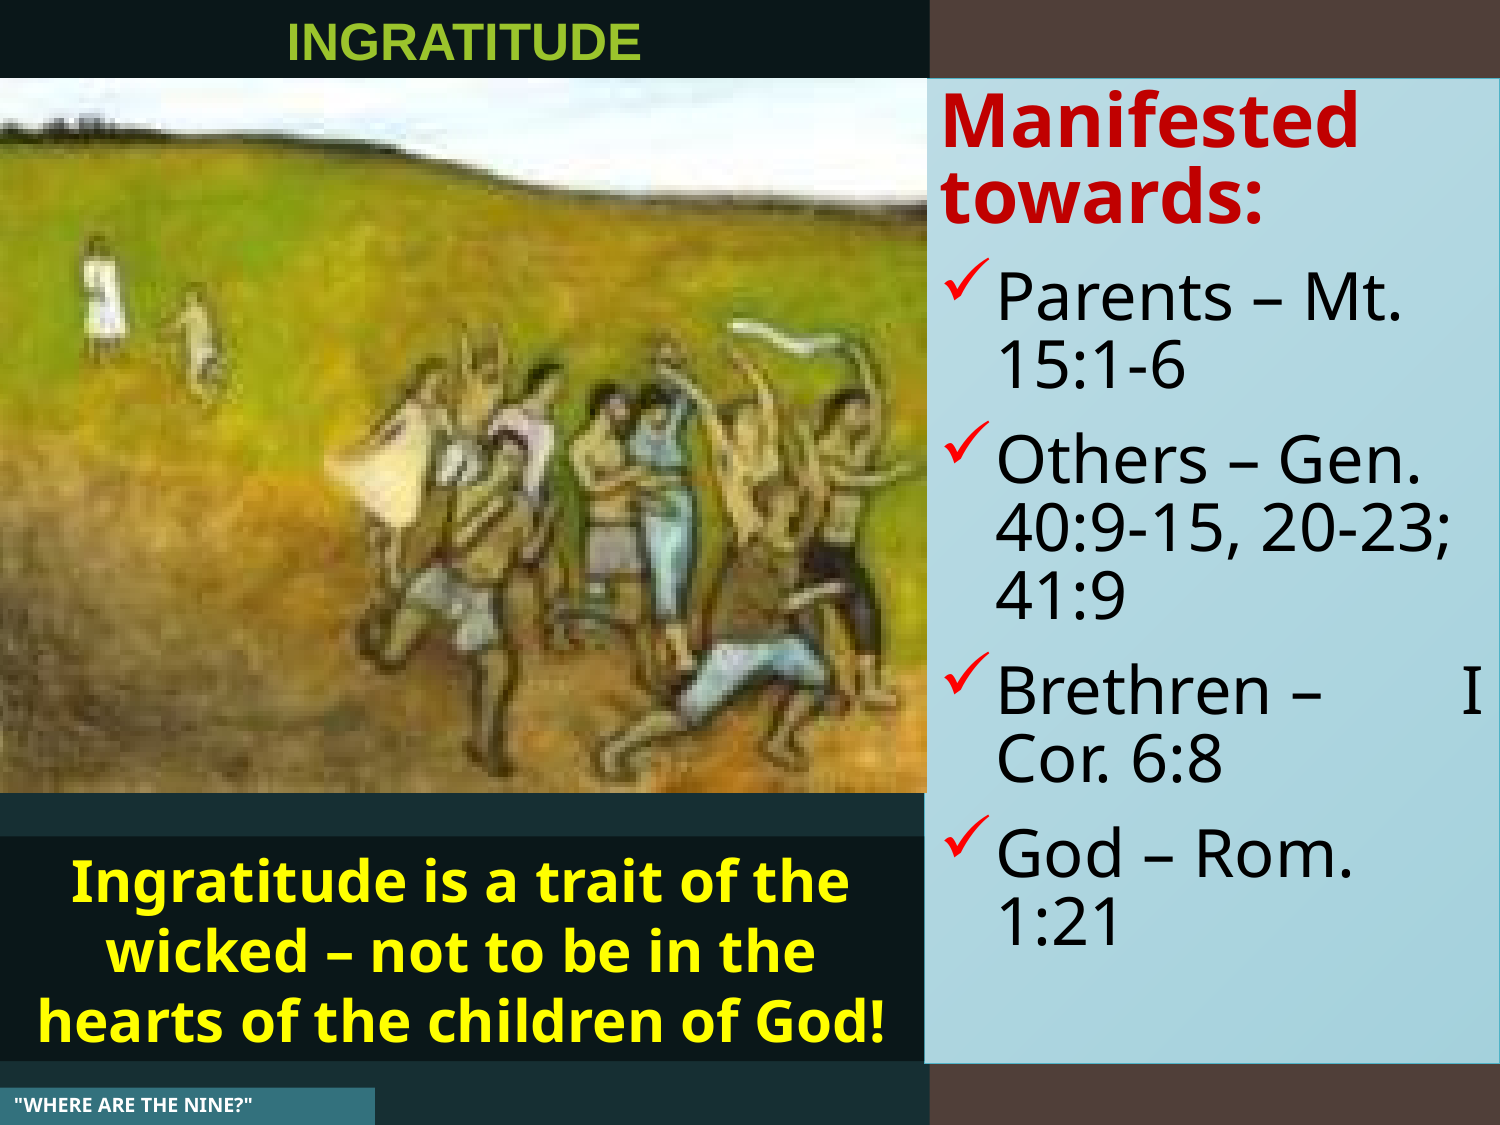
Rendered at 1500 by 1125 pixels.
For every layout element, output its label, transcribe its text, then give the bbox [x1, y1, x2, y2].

footer "Where Are The Nine?" [0, 1087, 375, 1125]
text_box [930, 0, 1500, 78]
text_box Manifested towards: Parents – Mt. 15:1-6 Others – Gen. 40:9-15, 20-23; 41:9 Brethren – I Cor. 6:8 God – Rom. 1:21 [924, 78, 1500, 1064]
text_box [929, 1064, 1500, 1125]
text_box Ingratitude is a trait of the wicked – not to be in the hearts of the children of God! [0, 836, 925, 1062]
text_box Ingratitude [0, 0, 930, 78]
picture [0, 78, 927, 793]
